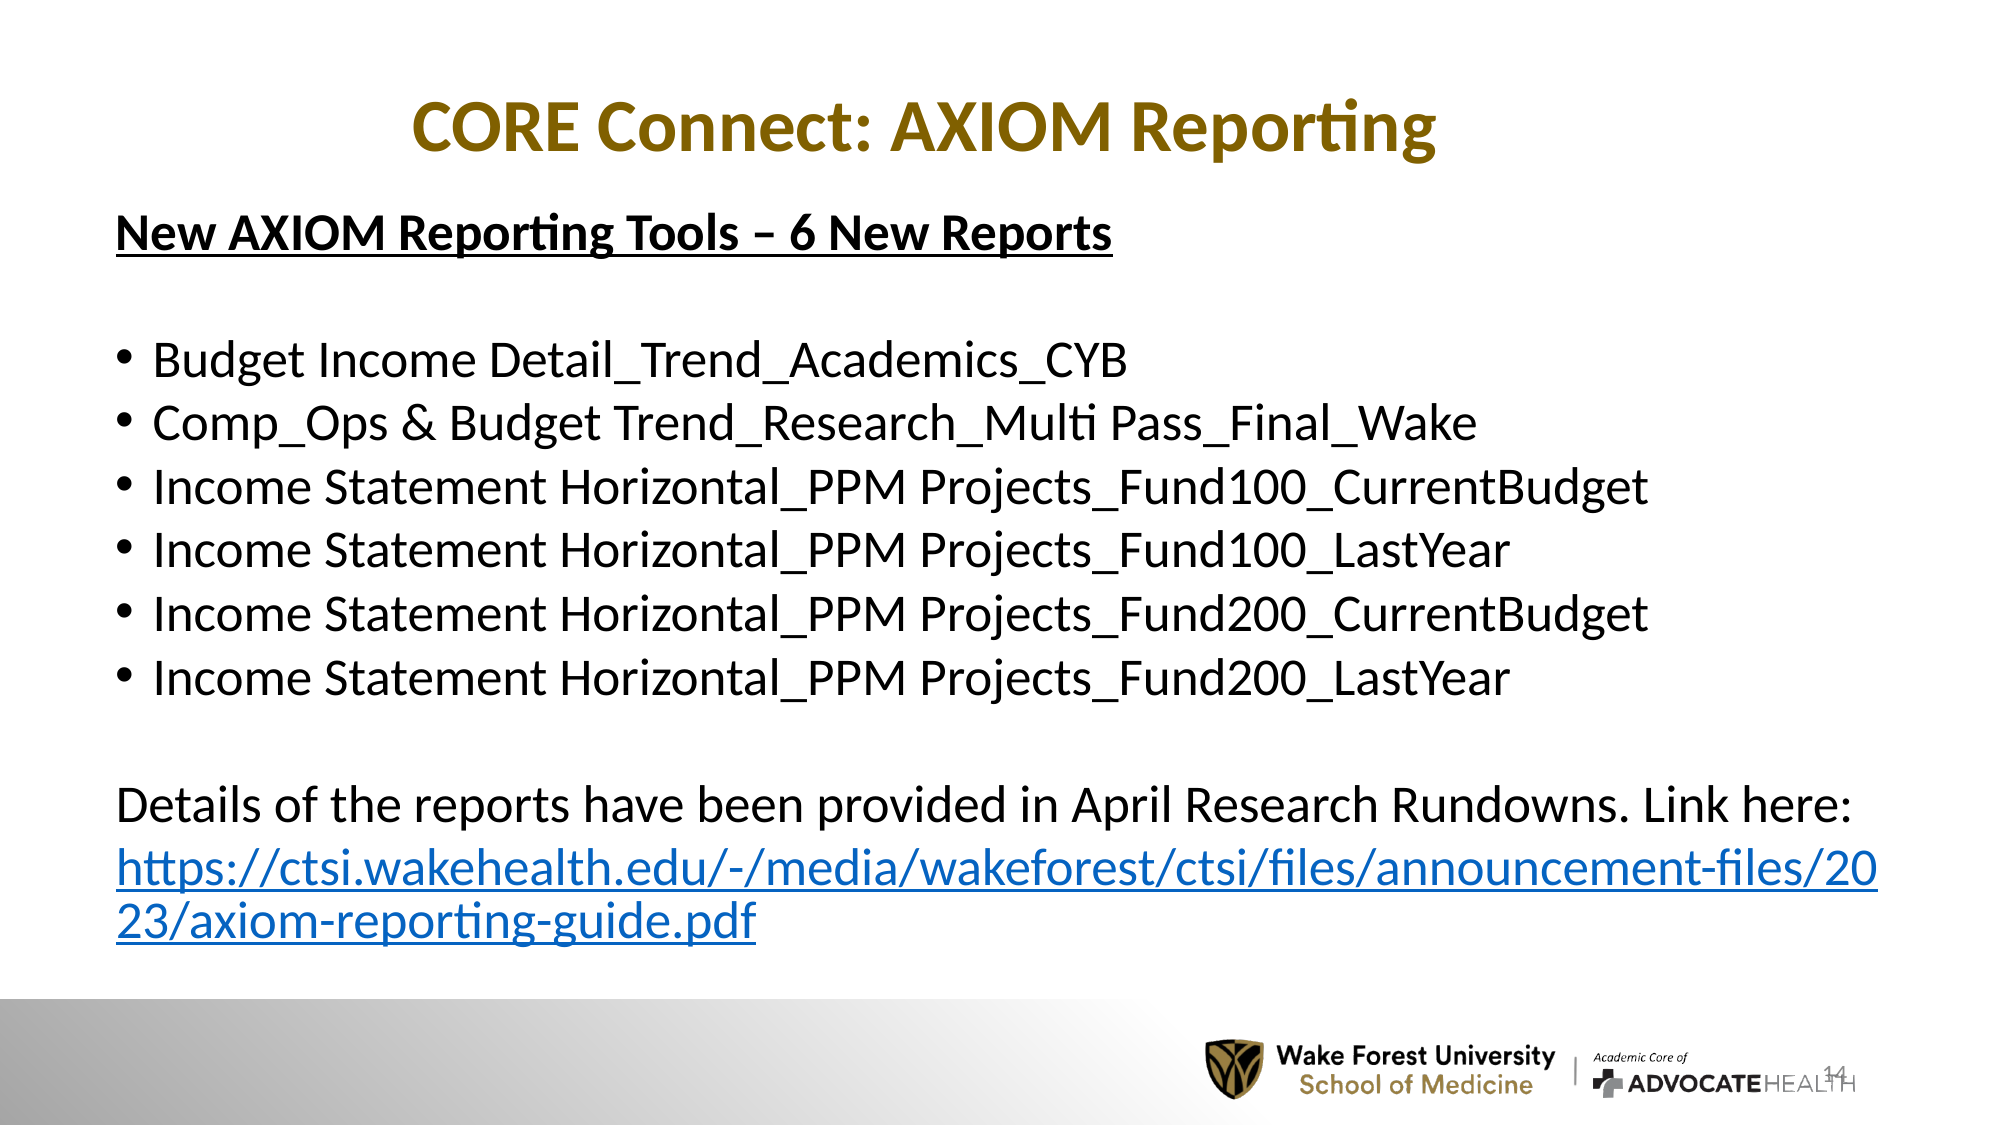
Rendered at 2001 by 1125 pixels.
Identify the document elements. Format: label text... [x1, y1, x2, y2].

title CORE Connect: AXIOM Reporting [62, 19, 1788, 223]
picture [1200, 1021, 1862, 1116]
list New AXIOM Reporting Tools – 6 New Reports Budget Income Detail_Trend_Academics_CYB Comp_Ops & Budget Trend_Research_Multi Pass_Final_Wake Income Statement Horizontal_PPM Projects_Fund100_CurrentBudget Income Statement Horizontal_PPM Projects_Fund100_LastYear Income Statement Horizontal_PPM Projects_Fund200_CurrentBudget Income Statement Horizontal_PPM Projects_Fund200_LastYear Details of the reports have been provided in April Research Rundowns. Link here: https://ctsi.wakehealth.edu/-/media/wakeforest/ctsi/files/announcement-files/2023/axiom-reporting-guide.pdf [100, 189, 1900, 968]
slide_number 14 [1412, 1042, 1863, 1103]
